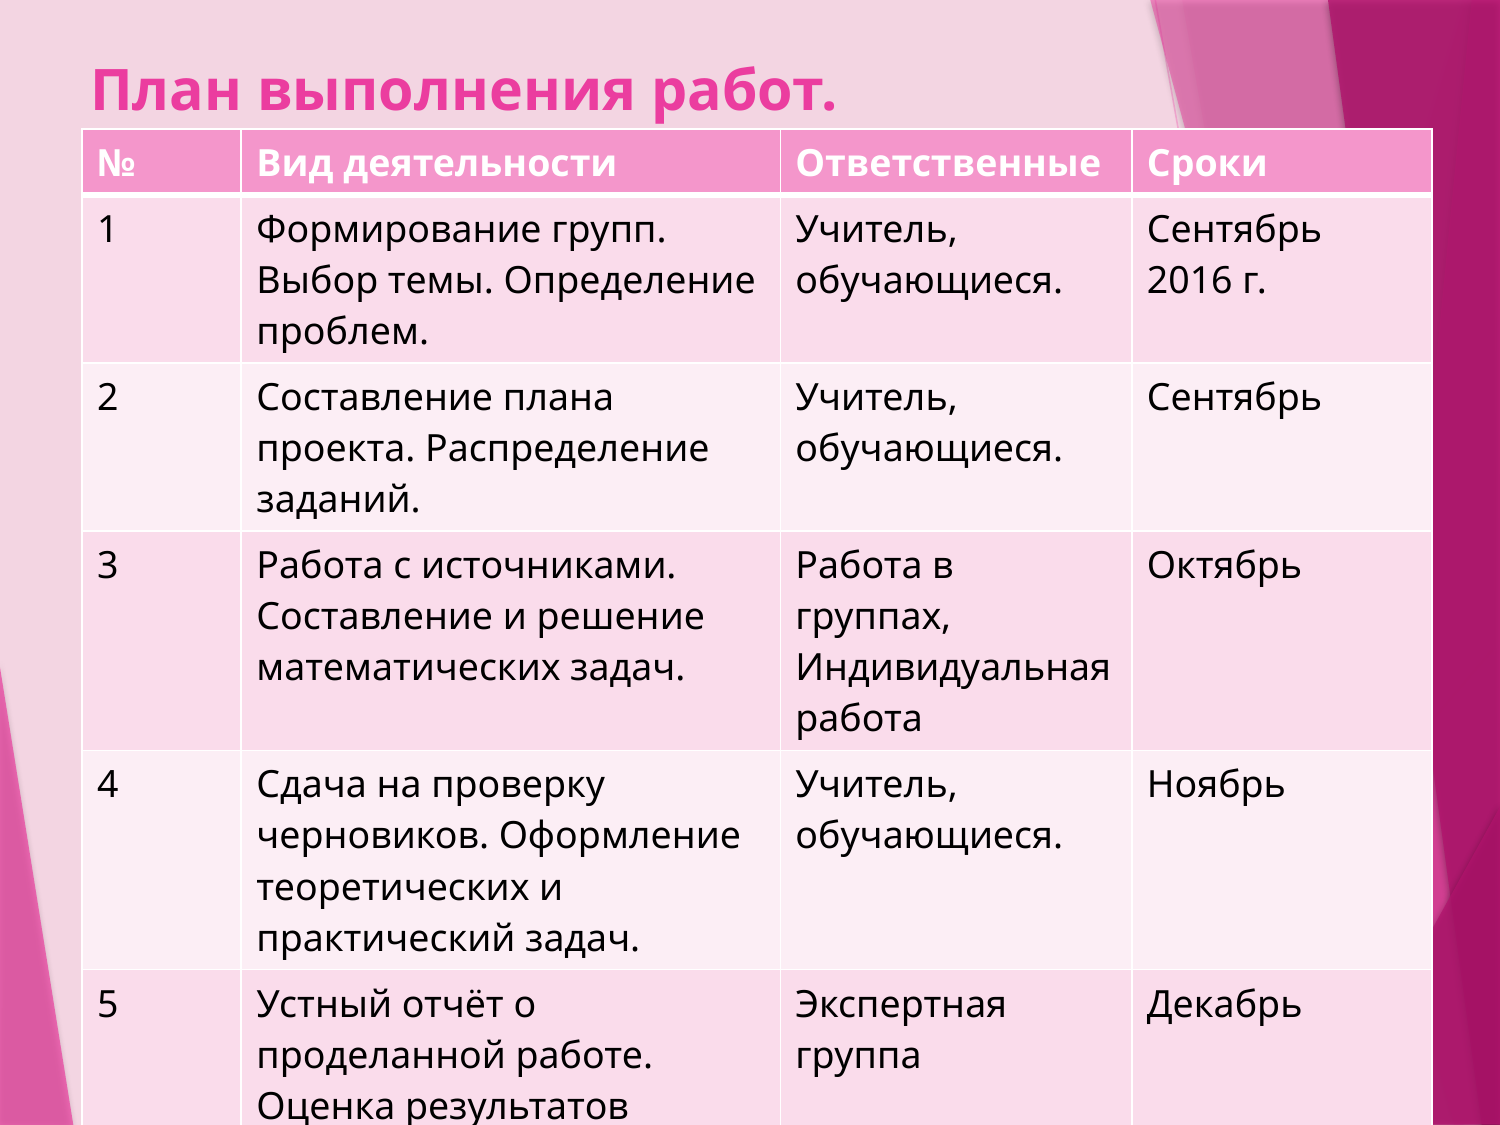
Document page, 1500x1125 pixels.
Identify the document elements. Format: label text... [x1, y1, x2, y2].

table_cell Устный отчёт о проделанной работе. Оценка результатов деятельности. [242, 970, 780, 1125]
table_header Сроки [1133, 130, 1431, 192]
table_cell Сентябрь 2016 г. [1133, 198, 1431, 362]
table_cell 1 [83, 198, 240, 362]
table_header Ответственные [781, 130, 1131, 192]
table_cell Сентябрь [1133, 364, 1431, 530]
table_cell Составление плана проекта. Распределение заданий. [242, 364, 780, 530]
table_cell Формирование групп. Выбор темы. Определение проблем. [242, 198, 780, 362]
table_cell 2 [83, 364, 240, 530]
table_cell Учитель, обучающиеся. [781, 751, 1131, 969]
table_header Вид деятельности [242, 130, 780, 192]
title План выполнения работ. [75, 45, 1425, 129]
table_cell Работа в группах, Индивидуальная работа [781, 532, 1131, 750]
table_cell Октябрь [1133, 532, 1431, 750]
table_cell Сдача на проверку черновиков. Оформление теоретических и практический задач. [242, 751, 780, 969]
table_cell Работа с источниками. Составление и решение математических задач. [242, 532, 780, 750]
table_cell Учитель, обучающиеся. [781, 364, 1131, 530]
table_cell 3 [83, 532, 240, 750]
table_cell Декабрь [1133, 970, 1431, 1125]
table_cell Ноябрь [1133, 751, 1431, 969]
table_cell Учитель, обучающиеся. [781, 198, 1131, 362]
table_cell Экспертная группа [781, 970, 1131, 1125]
table_cell 4 [83, 751, 240, 969]
table_header № [83, 130, 240, 192]
table_cell 5 [83, 970, 240, 1125]
